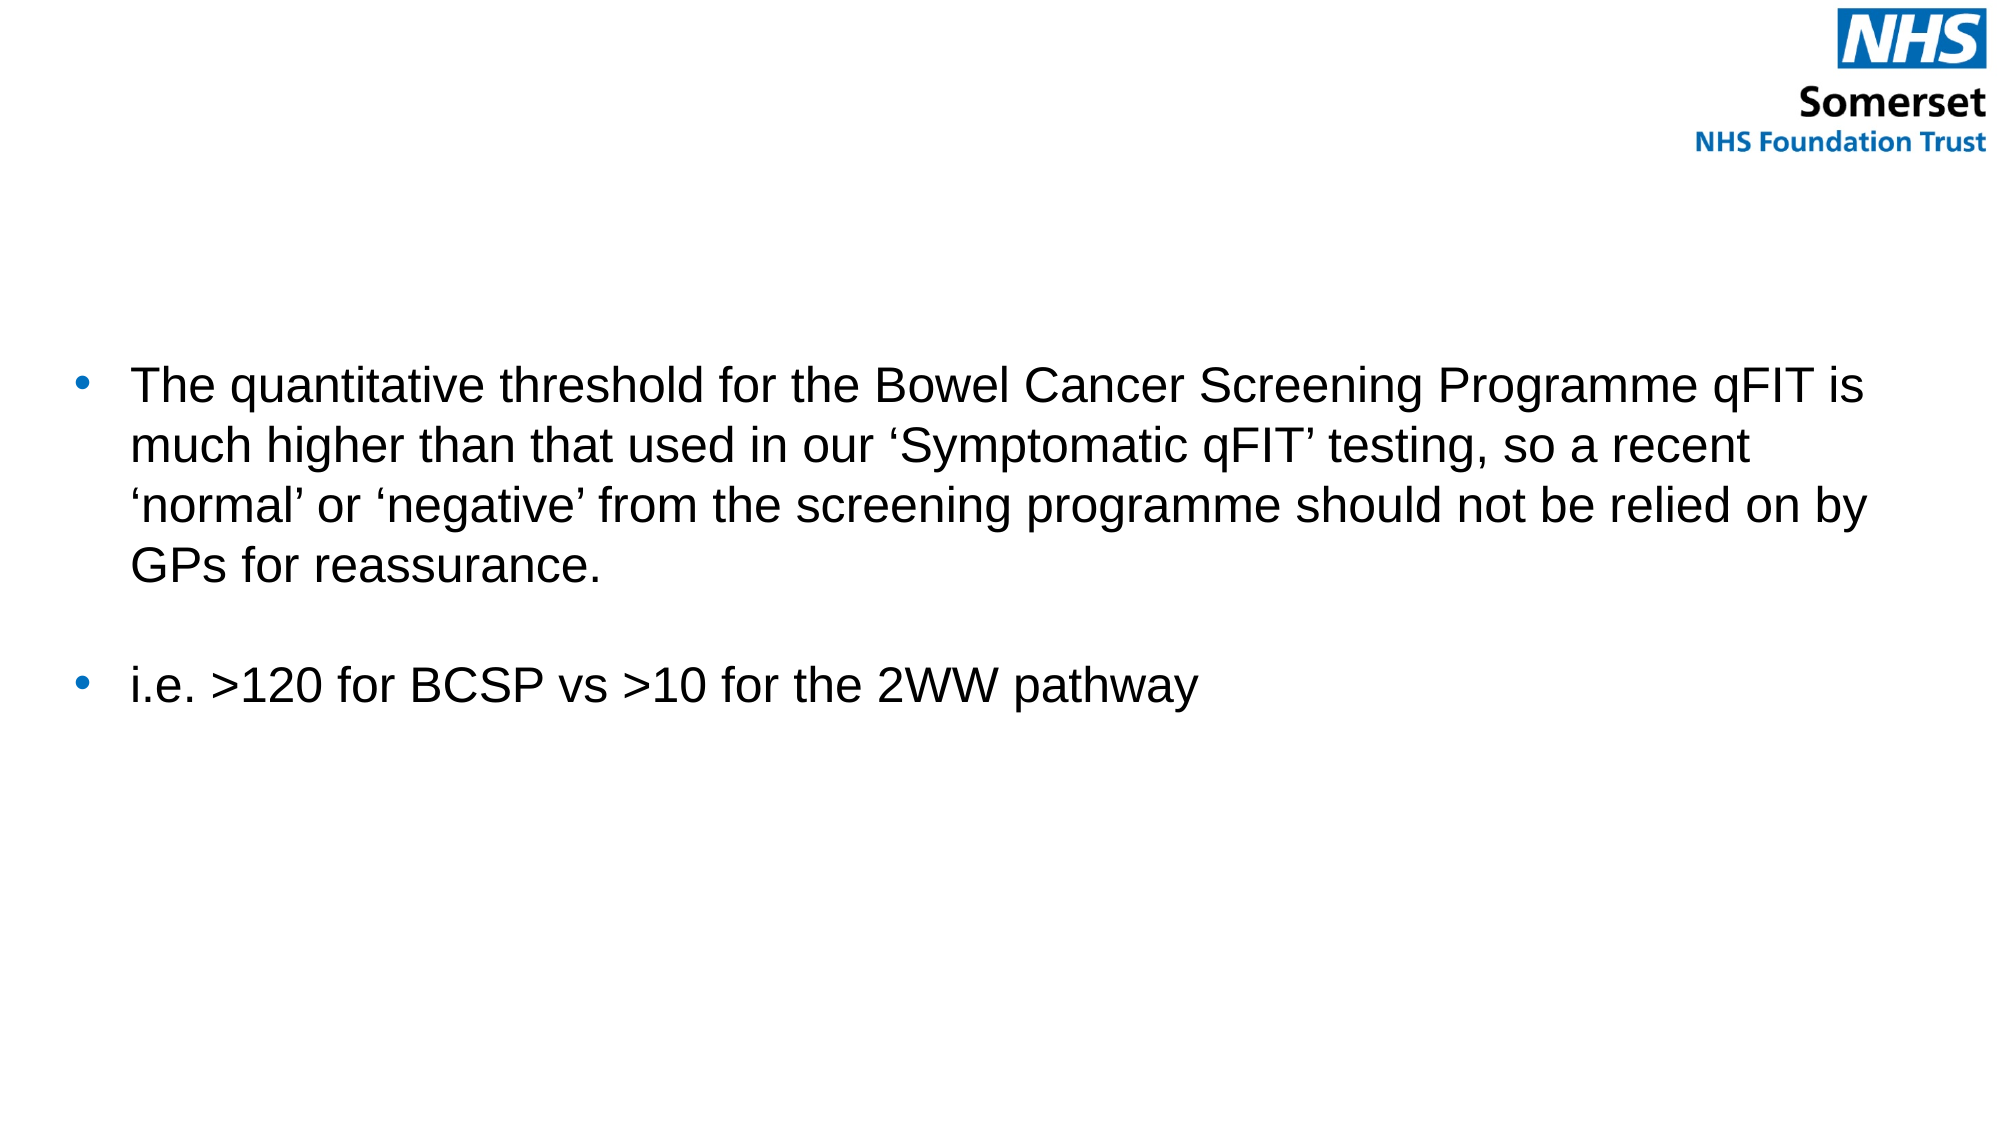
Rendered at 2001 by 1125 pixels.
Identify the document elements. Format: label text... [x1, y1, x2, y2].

picture [1637, 0, 2000, 164]
subtitle The quantitative threshold for the Bowel Cancer Screening Programme qFIT is much higher than that used in our ‘Symptomatic qFIT’ testing, so a recent ‘normal’ or ‘negative’ from the screening programme should not be relied on by GPs for reassurance. i.e. >120 for BCSP vs >10 for the 2WW pathway [59, 344, 1933, 1010]
